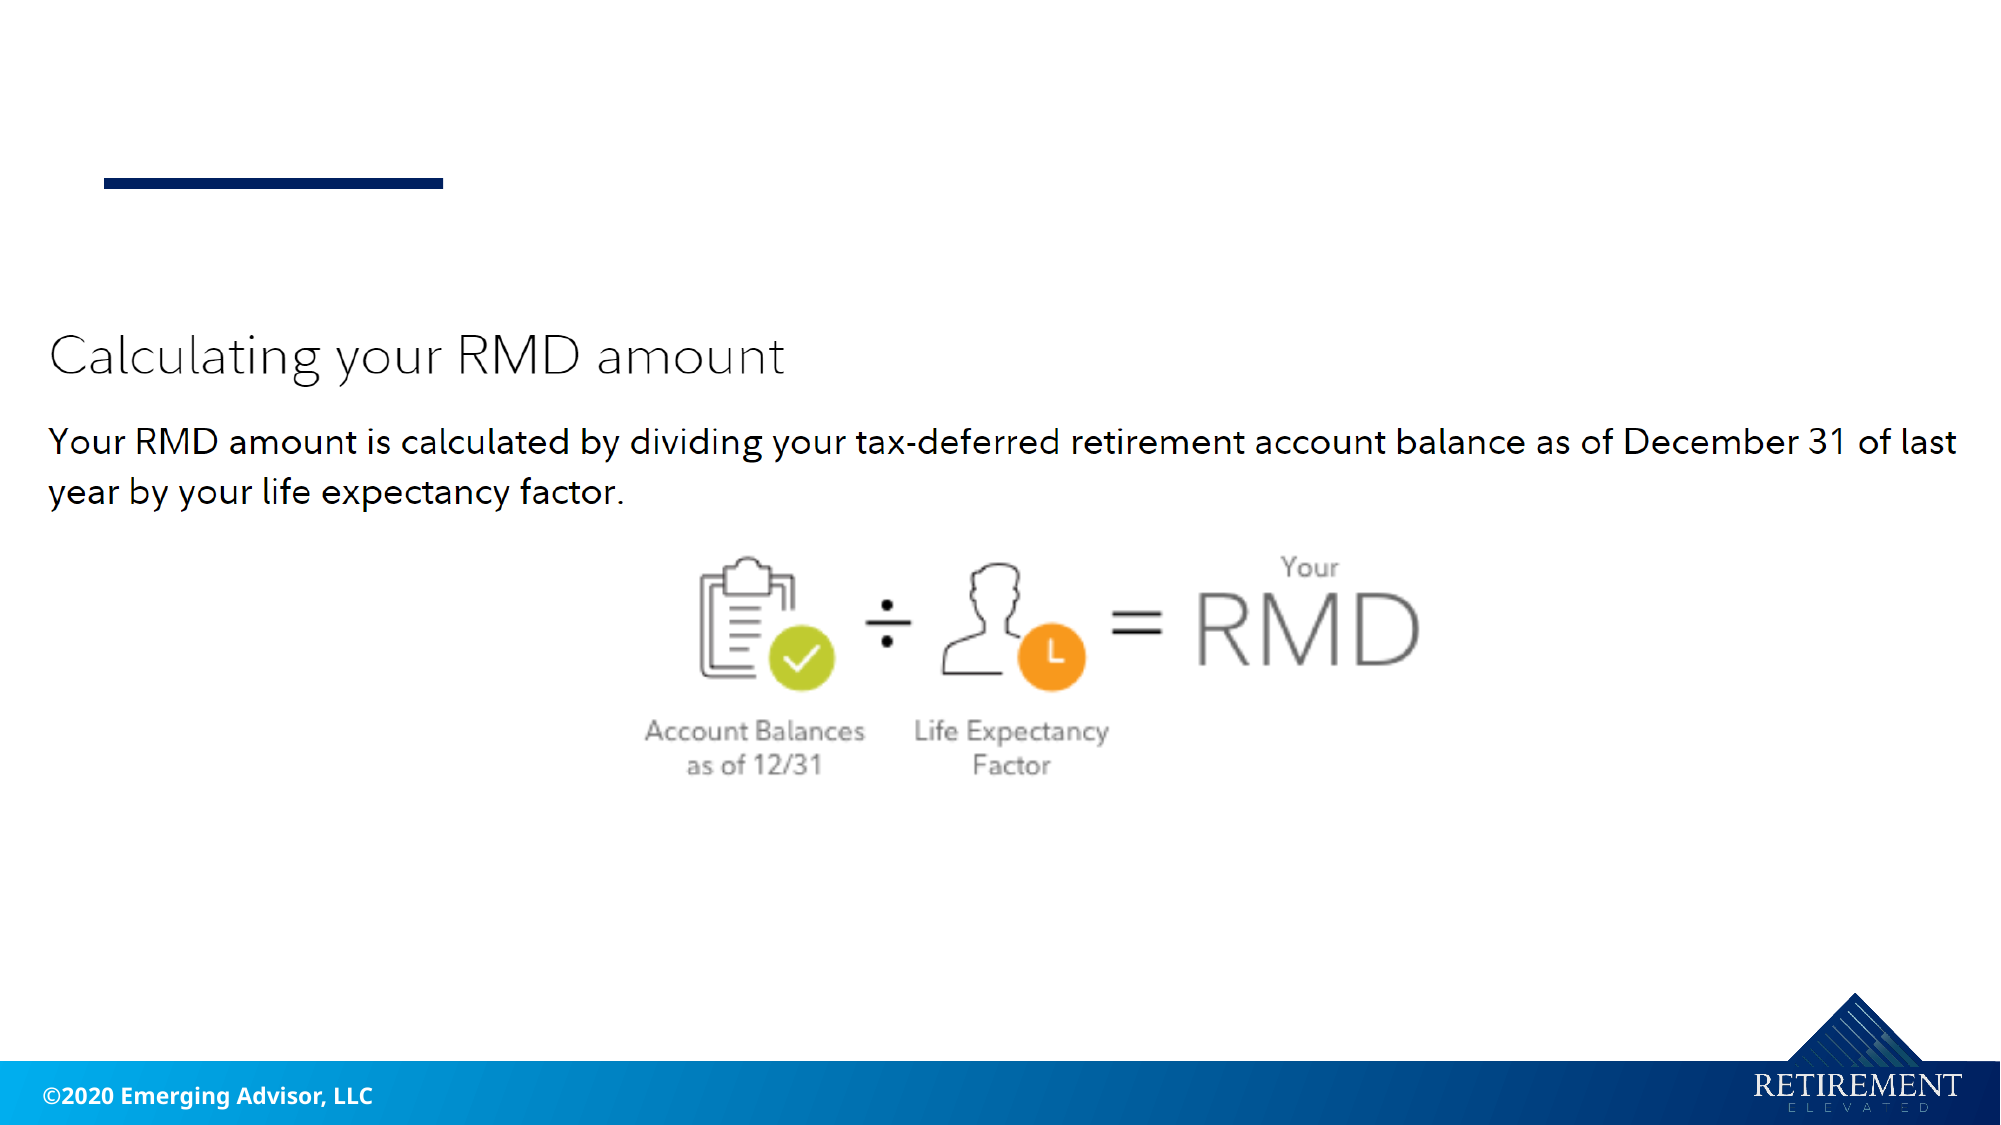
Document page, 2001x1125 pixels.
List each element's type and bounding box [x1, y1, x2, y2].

picture [1754, 1002, 1962, 1117]
picture [0, 332, 2000, 793]
